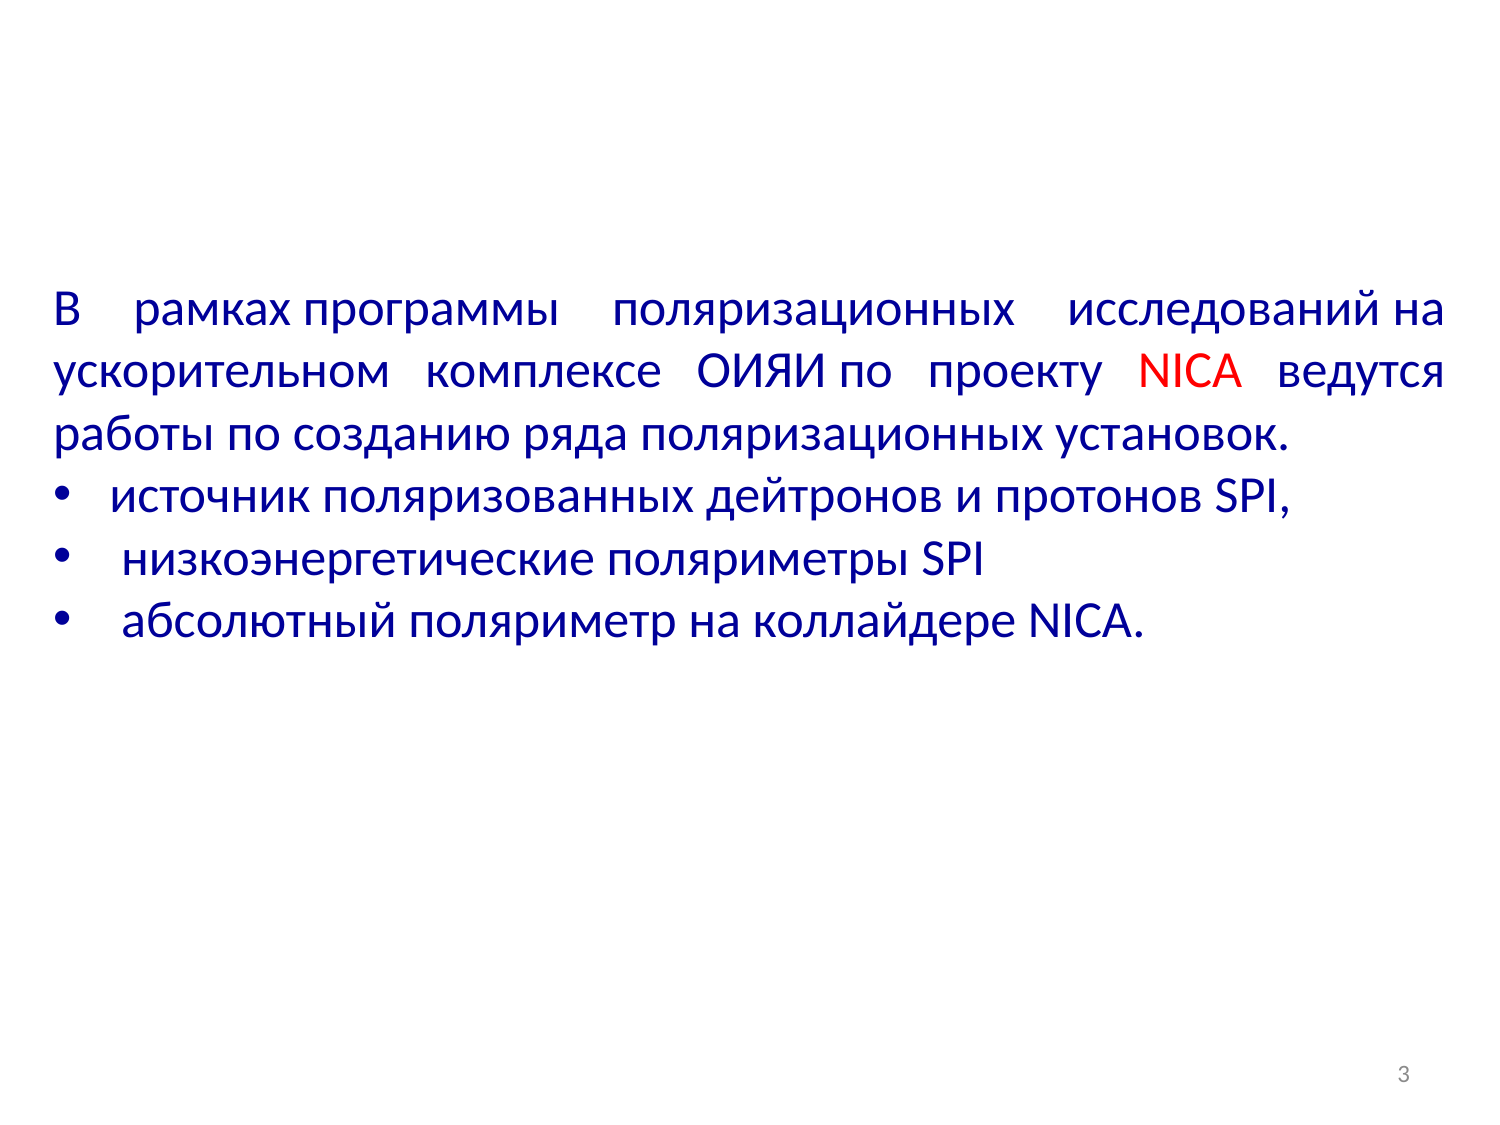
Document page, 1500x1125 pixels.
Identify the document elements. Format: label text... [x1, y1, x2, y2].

slide_number 3 [1074, 1042, 1425, 1103]
text_box В рамках программы поляризационных исследований на ускорительном комплексе ОИЯИ по проекту NICA ведутся работы по созданию ряда поляризационных установок. источник поляризованных дейтронов и протонов SPI, низкоэнергетические поляриметры SPI абсолютный поляриметр на коллайдере NICA. [38, 252, 1461, 714]
